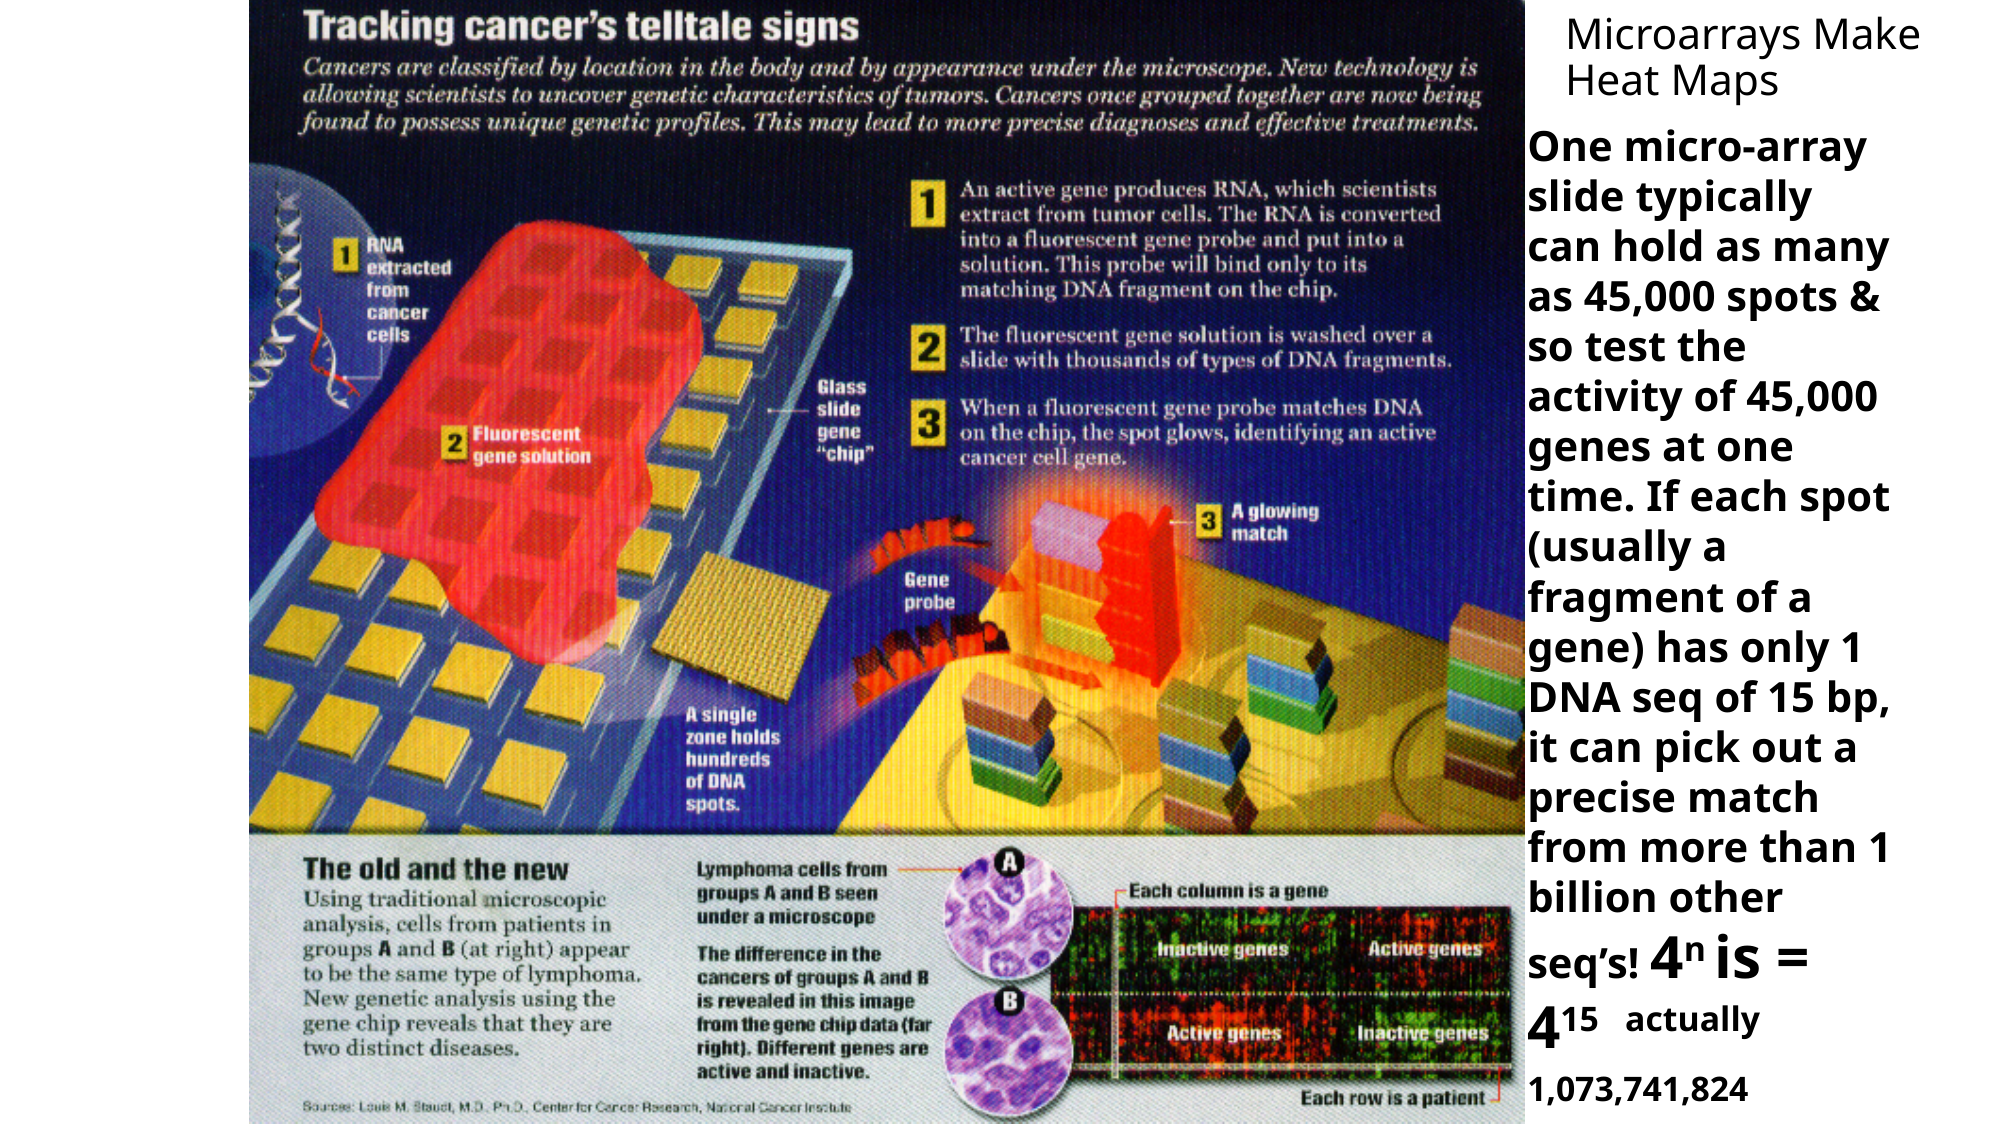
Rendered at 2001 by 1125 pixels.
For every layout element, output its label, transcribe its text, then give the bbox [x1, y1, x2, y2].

title Microarrays Make Heat Maps [1550, 4, 1950, 113]
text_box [249, 0, 1525, 1124]
text_box One micro-array slide typically can hold as many as 45,000 spots & so test the activity of 45,000 genes at one time. If each spot (usually a fragment of a gene) has only 1 DNA seq of 15 bp, it can pick out a precise match from more than 1 billion other seq’s! 4n is = 415 actually 1,073,741,824 [1512, 112, 1908, 1125]
